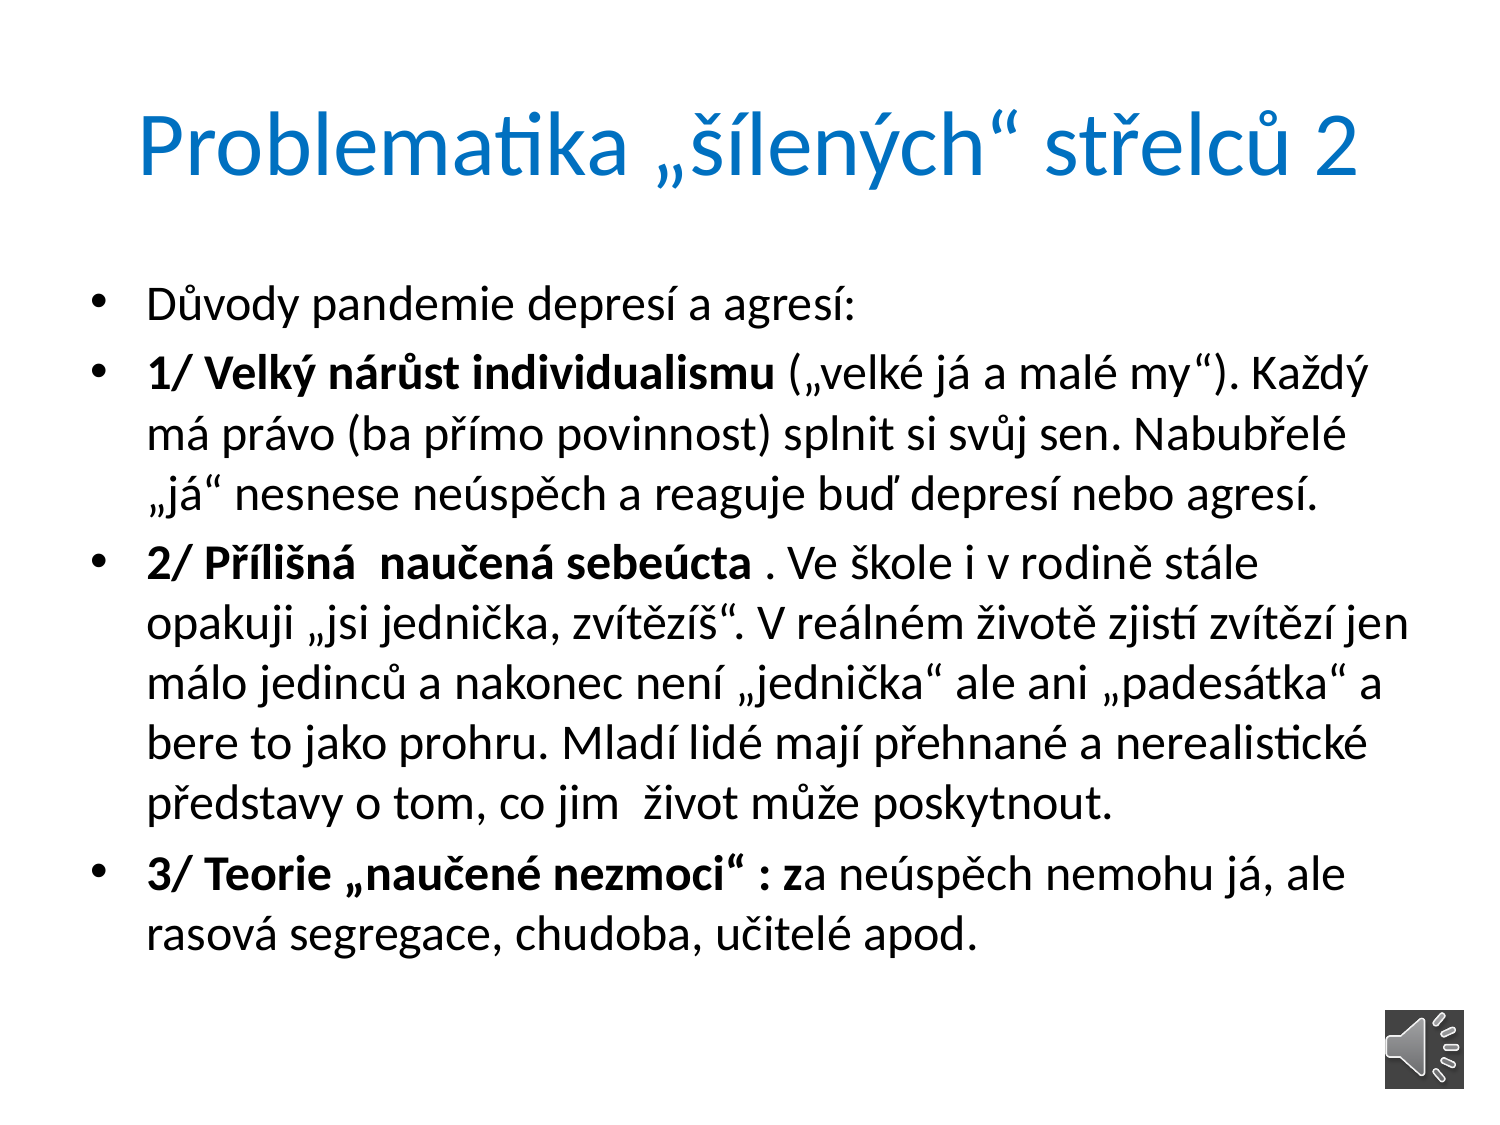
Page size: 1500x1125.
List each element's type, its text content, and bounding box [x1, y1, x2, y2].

title Problematika „šílených“ střelců 2 [75, 45, 1425, 233]
list Důvody pandemie depresí a agresí: 1/ Velký nárůst individualismu („velké já a malé my“). Každý má právo (ba přímo povinnost) splnit si svůj sen. Nabubřelé „já“ nesnese neúspěch a reaguje buď depresí nebo agresí. 2/ Přílišná naučená sebeúcta . Ve škole i v rodině stále opakuji „jsi jednička, zvítězíš“. V reálném životě zjistí zvítězí jen málo jedinců a nakonec není „jednička“ ale ani „padesátka“ a bere to jako prohru. Mladí lidé mají přehnané a nerealistické představy o tom, co jim život může poskytnout. 3/ Teorie „naučené nezmoci“ : za neúspěch nemohu já, ale rasová segregace, chudoba, učitelé apod. [75, 262, 1425, 1005]
picture [1384, 1009, 1465, 1090]
